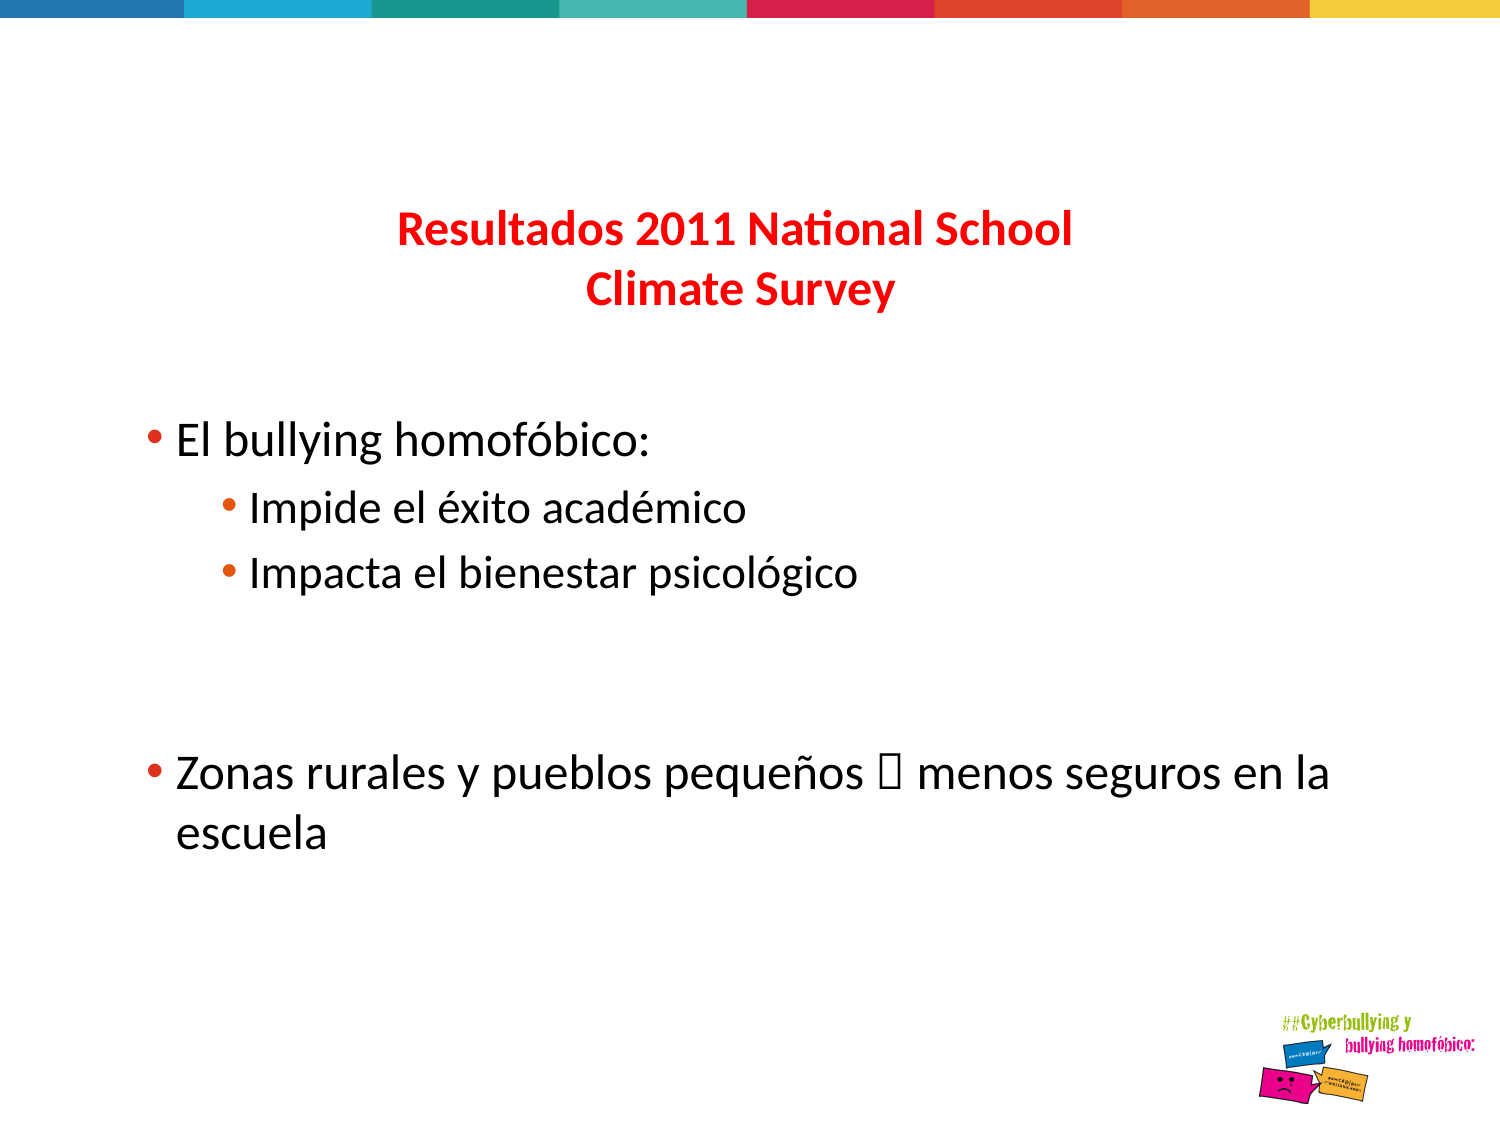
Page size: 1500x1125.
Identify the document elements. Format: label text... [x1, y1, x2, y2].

title Resultados 2011 National School Climate Survey [66, 187, 1417, 323]
picture [1243, 988, 1496, 1121]
picture [0, 0, 1500, 50]
list El bullying homofóbico: Impide el éxito académico Impacta el bienestar psicológico Zonas rurales y pueblos pequeños  menos seguros en la escuela [131, 399, 1369, 908]
